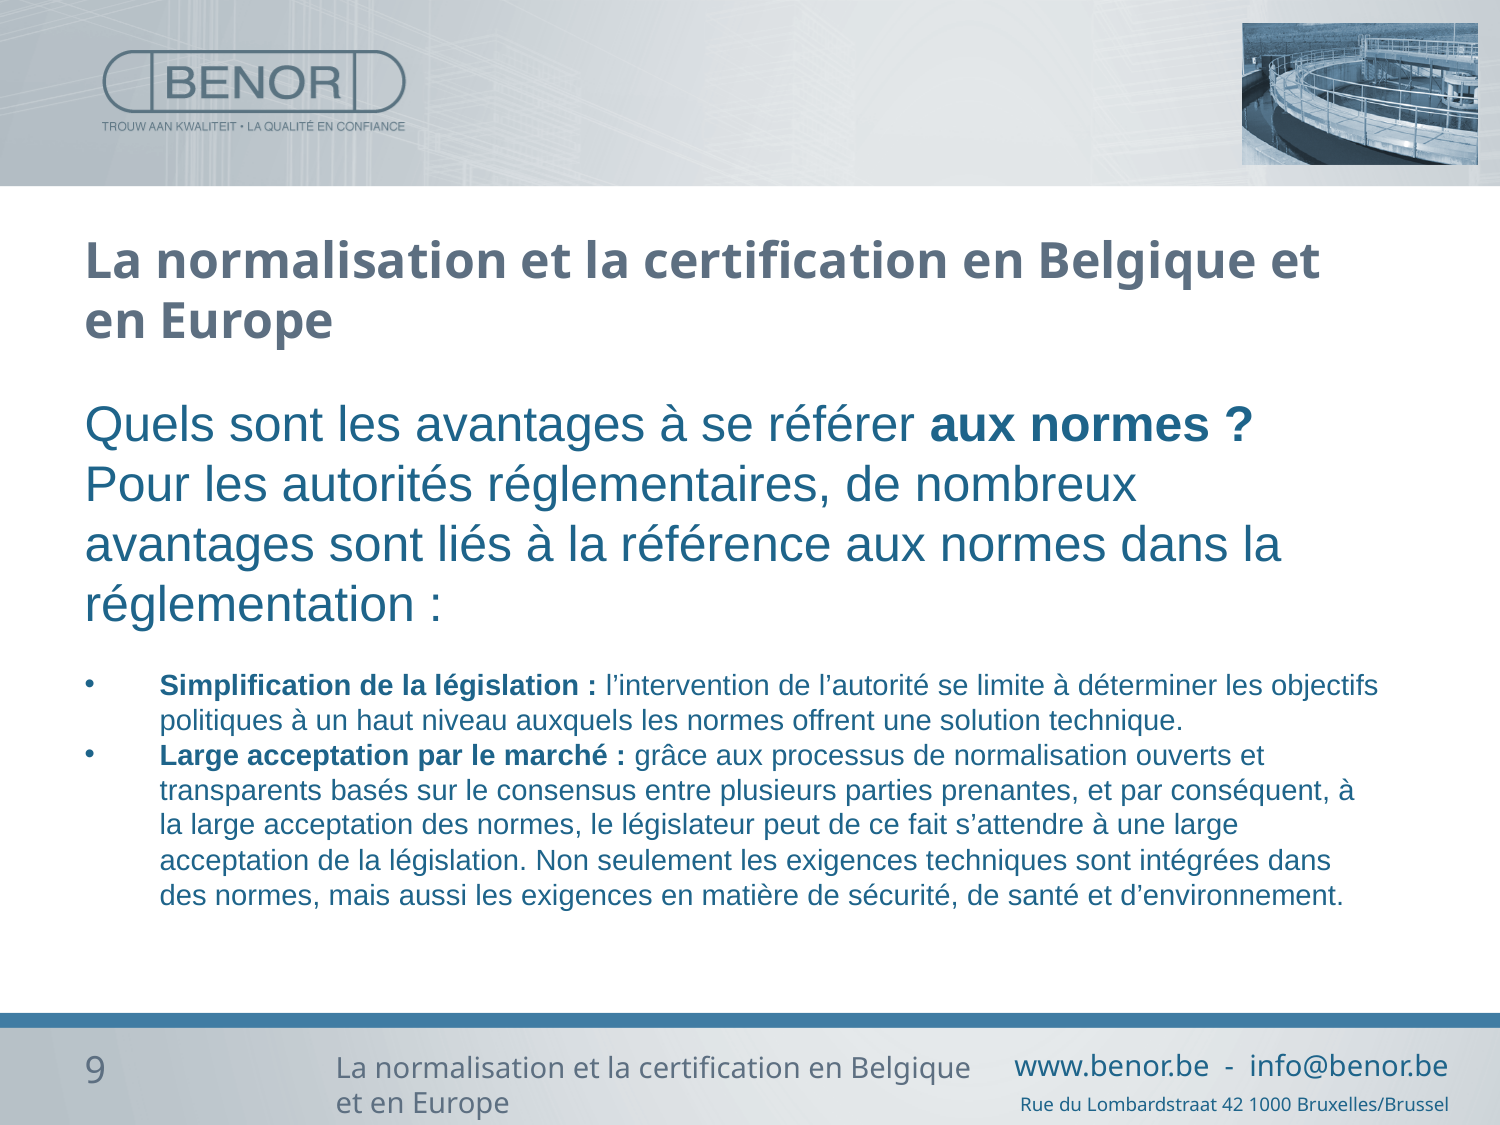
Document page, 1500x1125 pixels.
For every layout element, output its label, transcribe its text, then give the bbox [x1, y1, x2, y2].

text_box 9 [69, 1038, 207, 1099]
list La normalisation et la certification en Belgique et en Europe [320, 1041, 992, 1104]
title La normalisation et la certification en Belgique et en Europe [69, 221, 1397, 329]
picture [0, 0, 1500, 1125]
subtitle Quels sont les avantages à se référer aux normes ? Pour les autorités réglementaires, de nombreux avantages sont liés à la référence aux normes dans la réglementation : Simplification de la législation : l’intervention de l’autorité se limite à déterminer les objectifs politiques à un haut niveau auxquels les normes offrent une solution technique. Large acceptation par le marché : grâce aux processus de normalisation ouverts et transparents basés sur le consensus entre plusieurs parties prenantes, et par conséquent, à la large acceptation des normes, le législateur peut de ce fait s’attendre à une large acceptation de la législation. Non seulement les exigences techniques sont intégrées dans des normes, mais aussi les exigences en matière de sécurité, de santé et d’environnement. [69, 383, 1397, 984]
